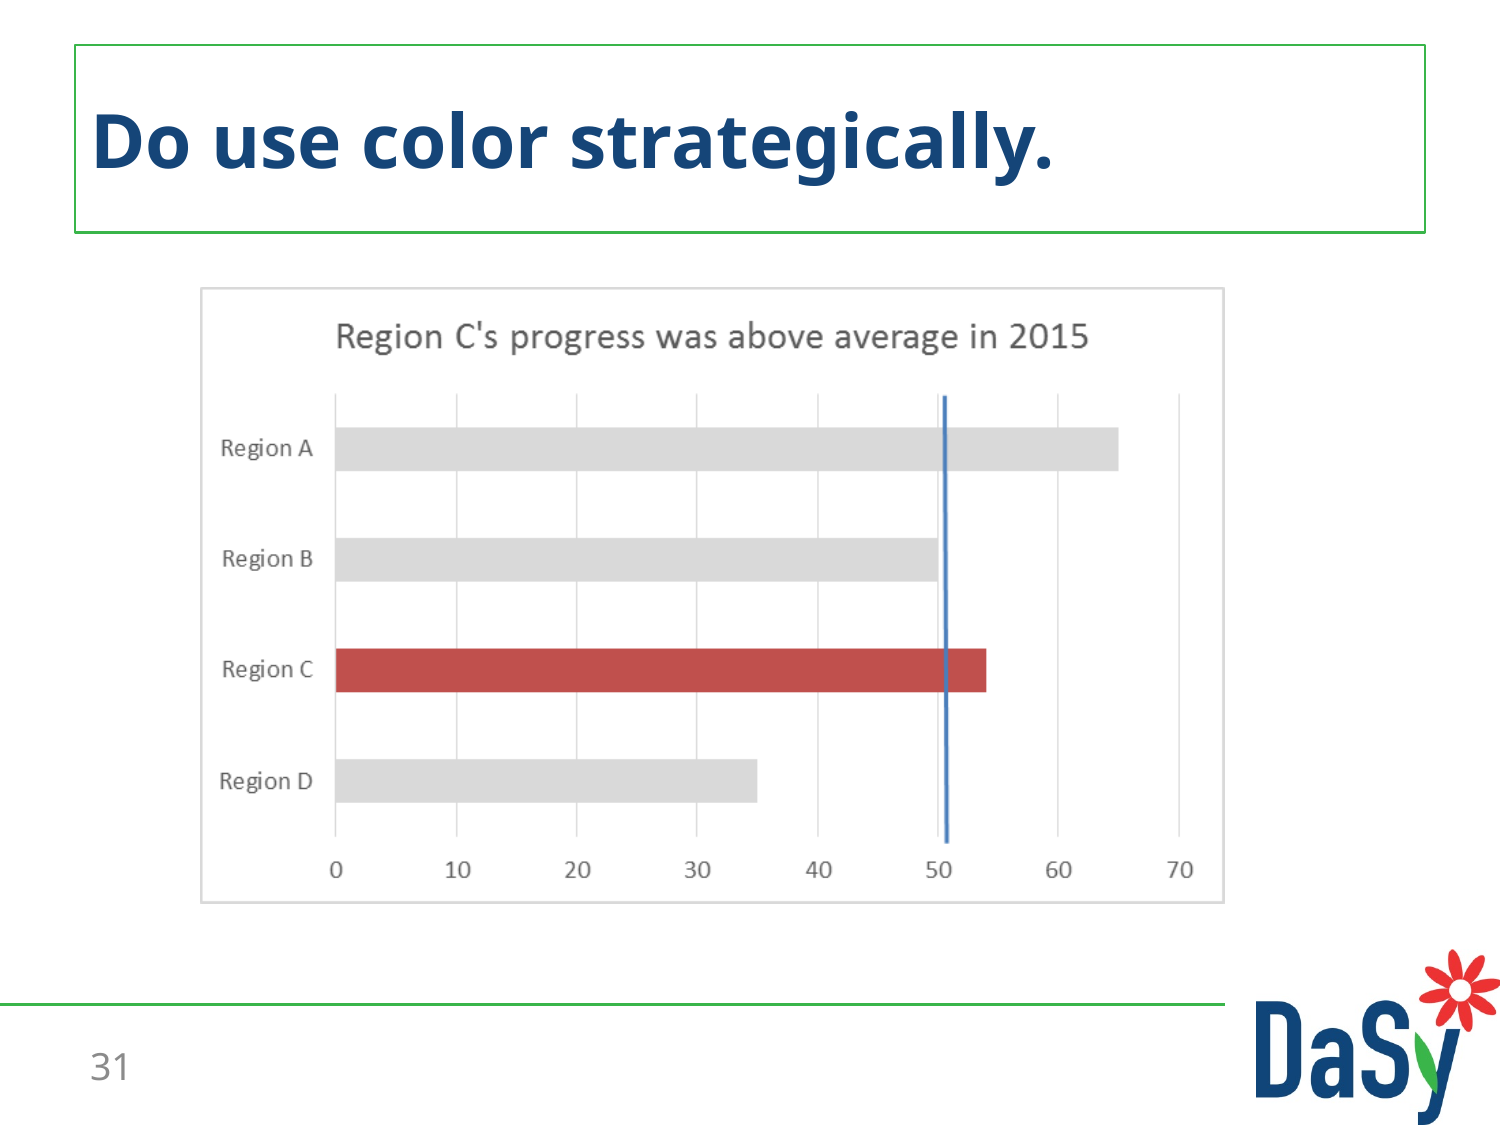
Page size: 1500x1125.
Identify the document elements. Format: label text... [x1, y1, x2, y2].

title Do use color strategically. [74, 44, 1426, 234]
picture [1256, 949, 1500, 1125]
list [199, 287, 1226, 904]
slide_number 31 [75, 1038, 425, 1098]
